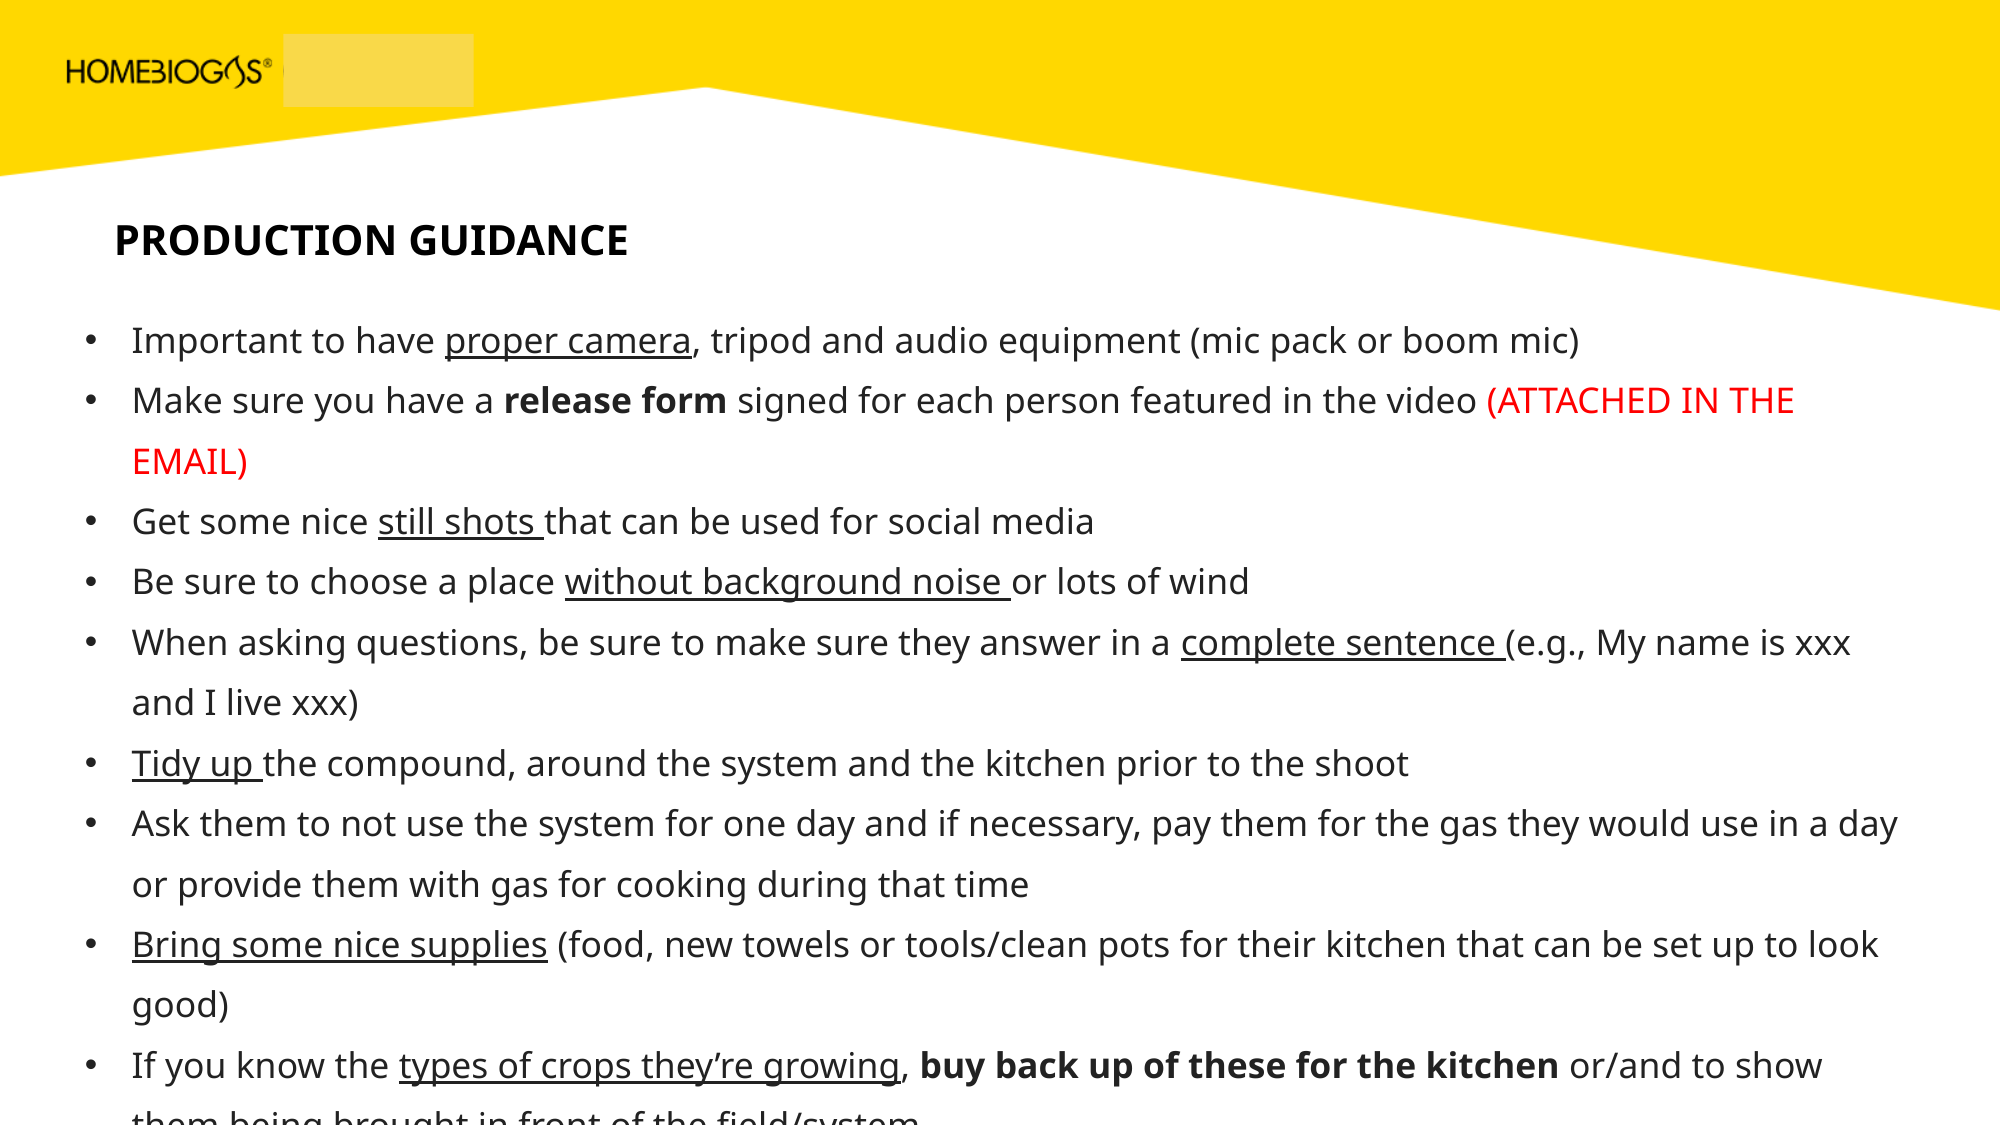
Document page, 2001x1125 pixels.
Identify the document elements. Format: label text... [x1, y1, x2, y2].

picture [0, 0, 2000, 315]
text_box Important to have proper camera, tripod and audio equipment (mic pack or boom mic) Make sure you have a release form signed for each person featured in the video (ATTACHED IN THE EMAIL) Get some nice still shots that can be used for social media Be sure to choose a place without background noise or lots of wind When asking questions, be sure to make sure they answer in a complete sentence (e.g., My name is xxx and I live xxx) Tidy up the compound, around the system and the kitchen prior to the shoot Ask them to not use the system for one day and if necessary, pay them for the gas they would use in a day or provide them with gas for cooking during that time Bring some nice supplies (food, new towels or tools/clean pots for their kitchen that can be set up to look good) If you know the types of crops they’re growing, buy back up of these for the kitchen or/and to show them being brought in front of the field/system TAKE MULTIPLE SHOTS WITH VARIATIONS (both wide and closer in) around the compound [77, 315, 1923, 1125]
